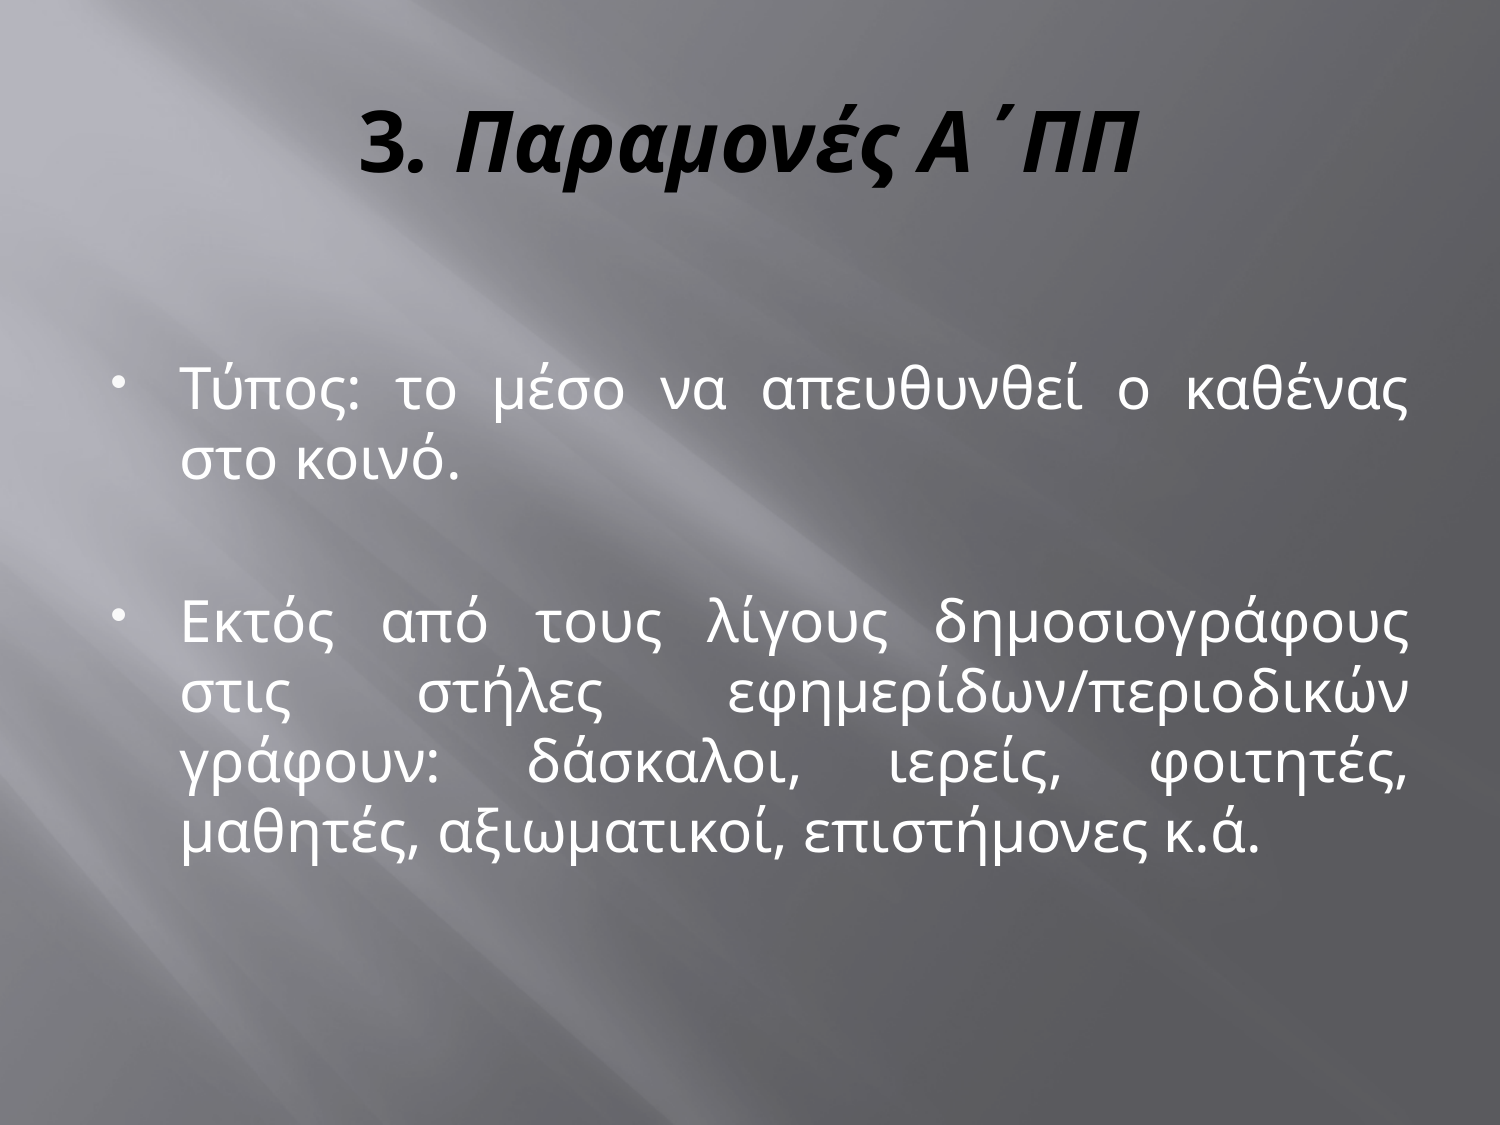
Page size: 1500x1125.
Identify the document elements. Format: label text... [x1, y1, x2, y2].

list Τύπος: το μέσο να απευθυνθεί ο καθένας στο κοινό. Εκτός από τους λίγους δημοσιογράφους στις στήλες εφημερίδων/περιοδικών γράφουν: δάσκαλοι, ιερείς, φοιτητές, μαθητές, αξιωματικοί, επιστήμονες κ.ά. [75, 262, 1425, 1035]
title 3. Παραμονές Α΄ΠΠ [75, 45, 1425, 233]
